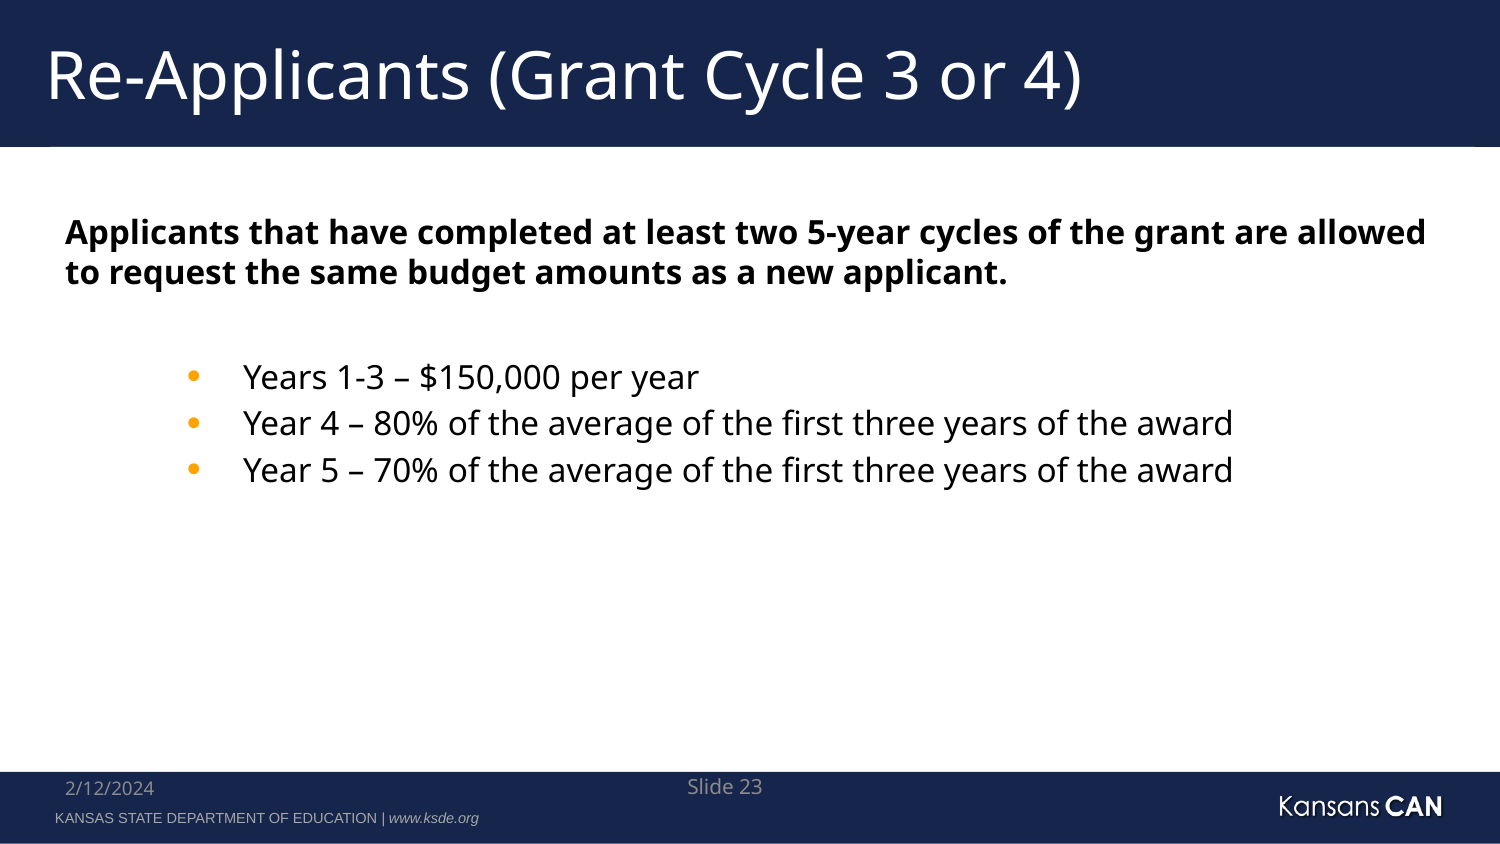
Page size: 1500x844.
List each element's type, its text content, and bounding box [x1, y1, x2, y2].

list Applicants that have completed at least two 5-year cycles of the grant are allowed to request the same budget amounts as a new applicant. Years 1-3 – $150,000 per year Year 4 – 80% of the average of the first three years of the award Year 5 – 70% of the average of the first three years of the award [50, 146, 1475, 742]
title Re-Applicants (Grant Cycle 3 or 4) [0, 0, 1500, 147]
picture [1272, 790, 1448, 821]
